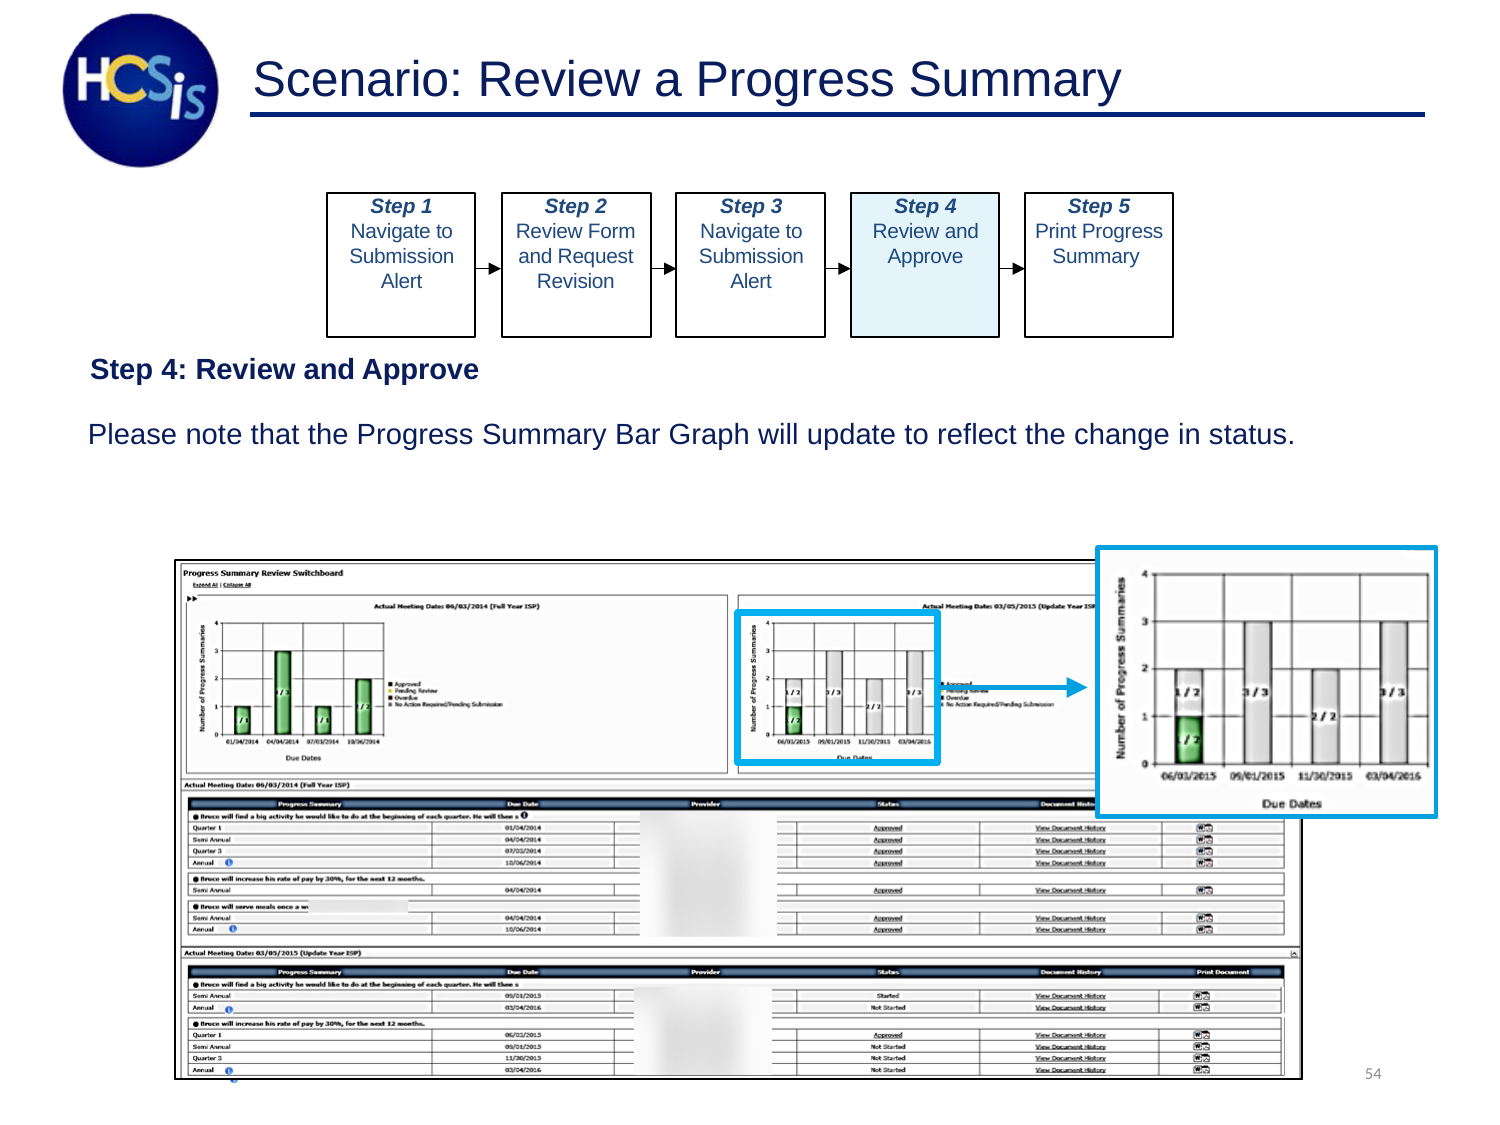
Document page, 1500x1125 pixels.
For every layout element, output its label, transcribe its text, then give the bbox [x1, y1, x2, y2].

picture [174, 559, 1303, 1081]
picture [1101, 551, 1433, 813]
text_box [326, 192, 1174, 338]
picture [62, 13, 220, 169]
text_box Step 4: Review and Approve Please note that the Progress Summary Bar Graph will update to reflect the change in status. [87, 350, 1392, 450]
title Scenario: Review a Progress Summary [88, 45, 1412, 234]
slide_number 54 [1059, 1042, 1397, 1103]
